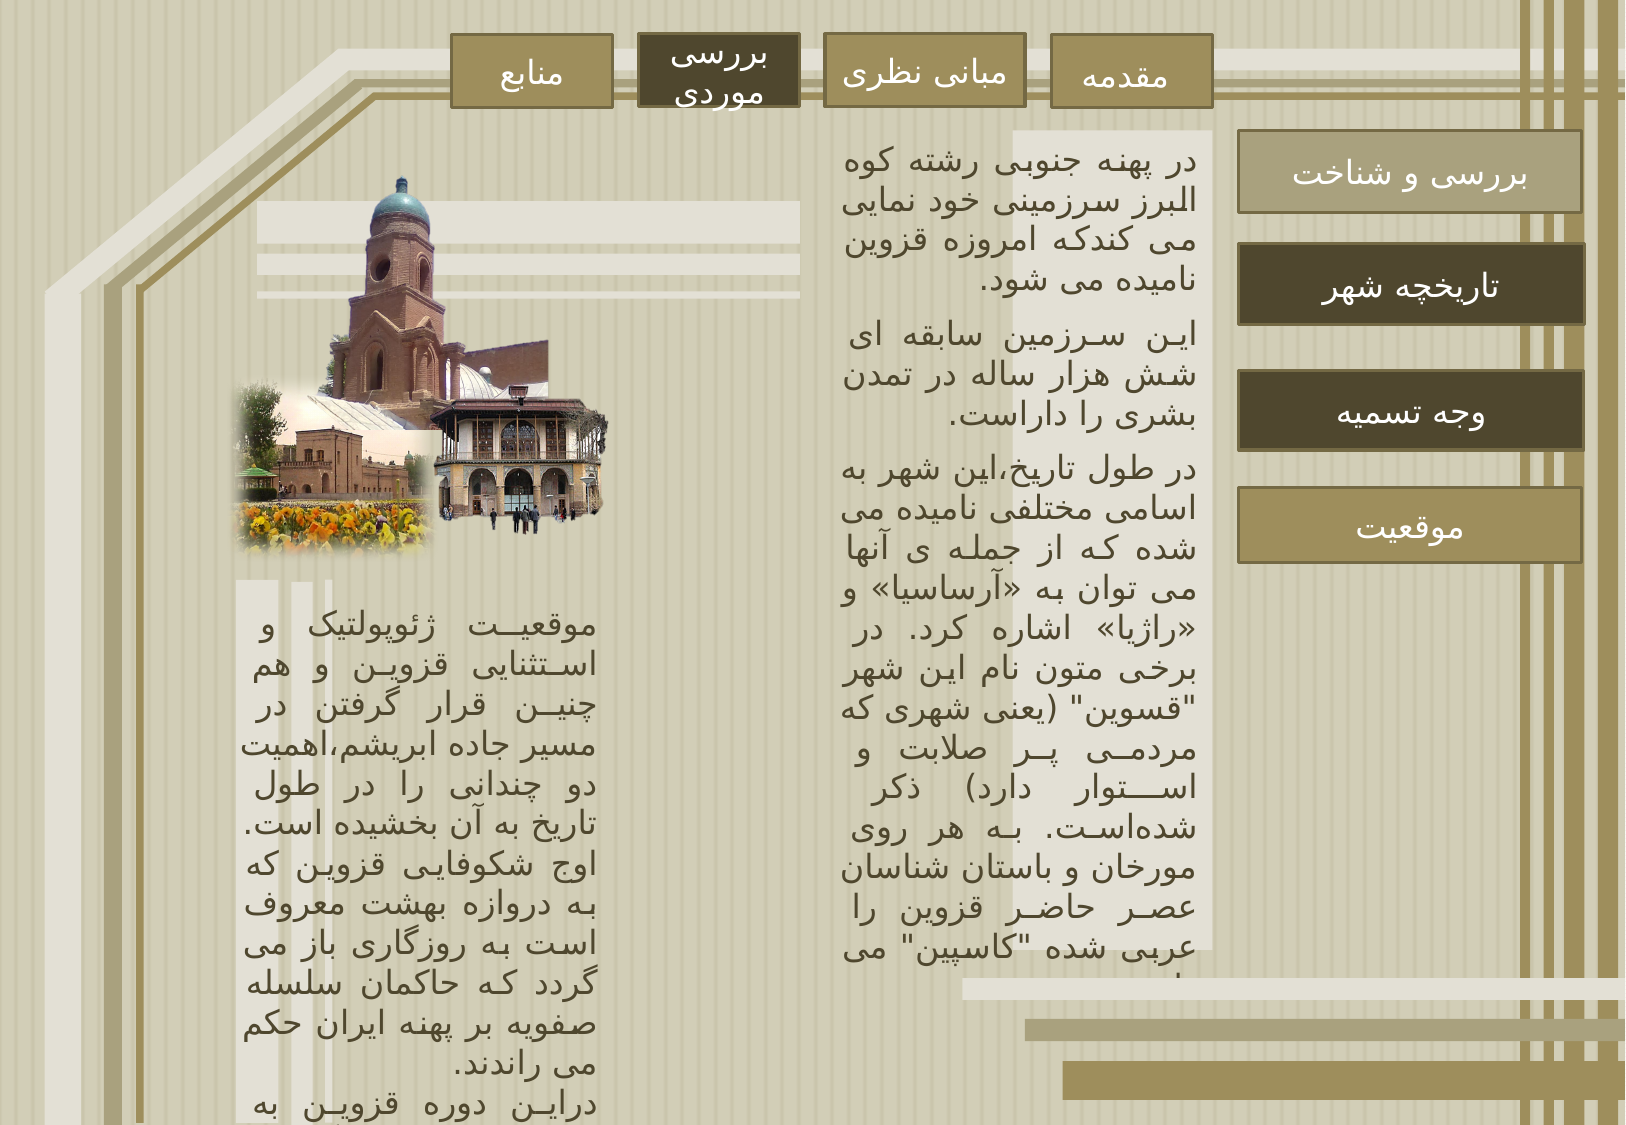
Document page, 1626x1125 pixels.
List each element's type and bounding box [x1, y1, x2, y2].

text_box [8, 0, 1625, 1125]
